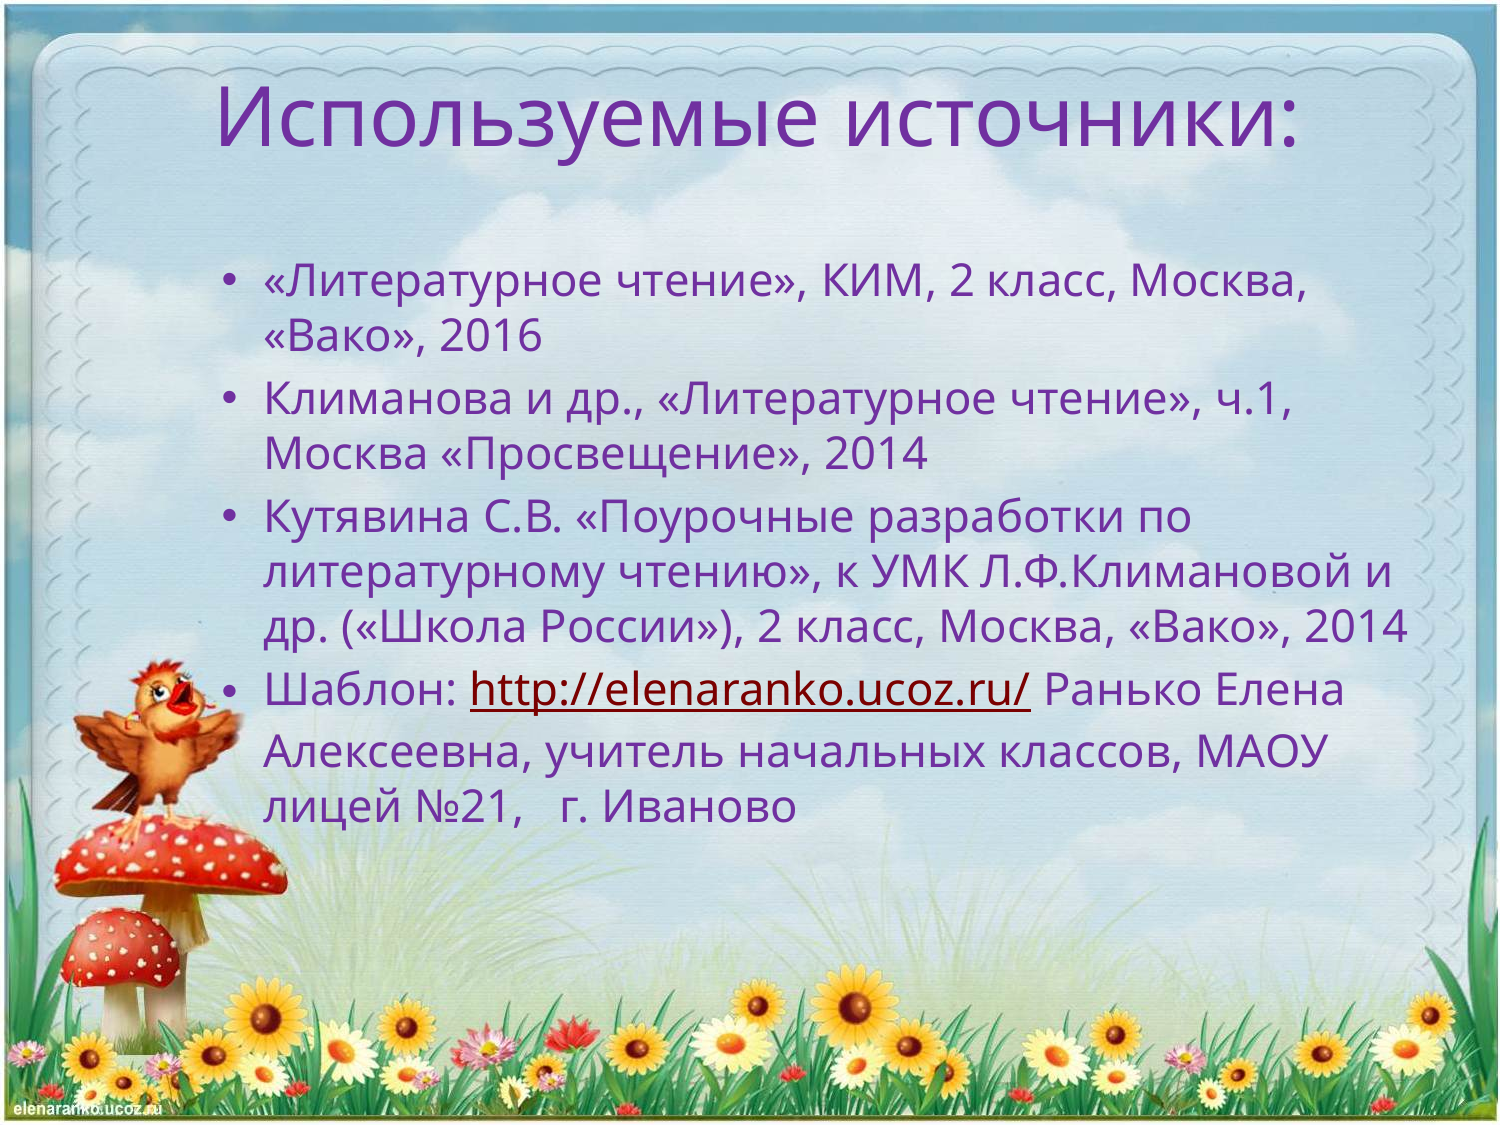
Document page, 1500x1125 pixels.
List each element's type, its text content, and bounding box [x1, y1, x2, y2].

title Используемые источники: [53, 54, 1463, 173]
picture [0, 0, 1500, 1125]
list «Литературное чтение», КИМ, 2 класс, Москва, «Вако», 2016 Климанова и др., «Литературное чтение», ч.1, Москва «Просвещение», 2014 Кутявина С.В. «Поурочные разработки по литературному чтению», к УМК Л.Ф.Климановой и др. («Школа России»), 2 класс, Москва, «Вако», 2014 Шаблон: http://elenaranko.ucoz.ru/ Ранько Елена Алексеевна, учитель начальных классов, МАОУ лицей №21, г. Иваново [206, 243, 1447, 882]
